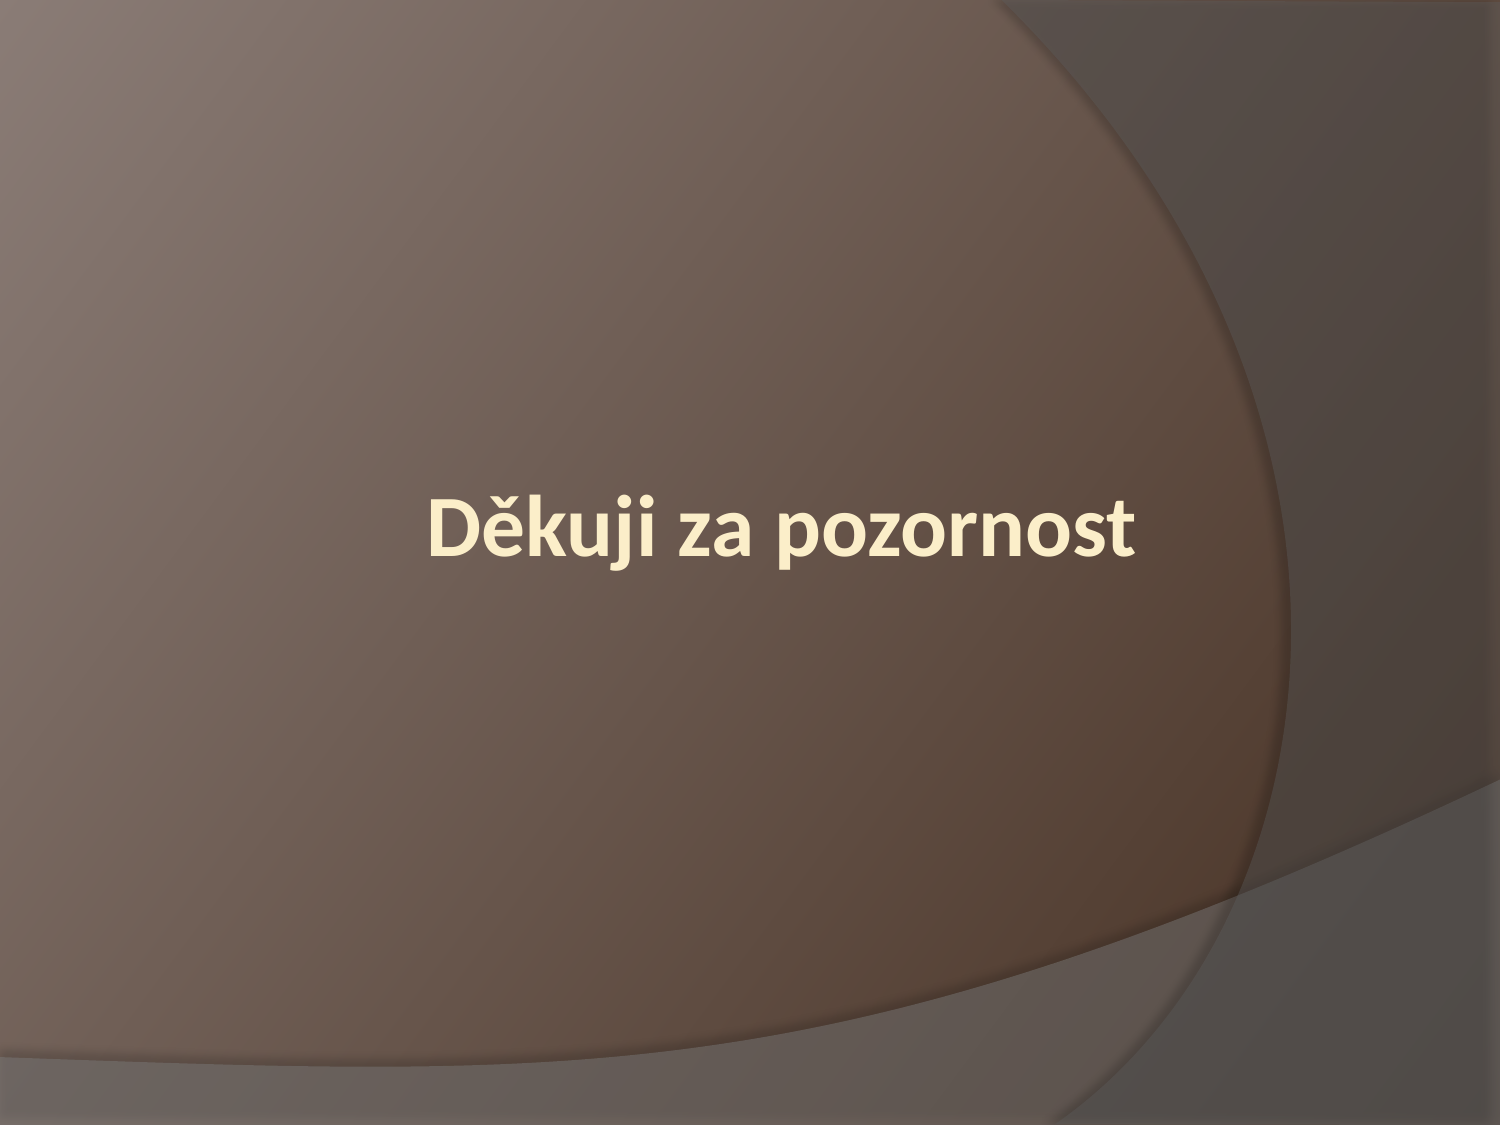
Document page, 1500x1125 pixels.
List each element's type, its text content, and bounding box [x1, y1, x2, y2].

subtitle Děkuji za pozornost [140, 70, 1416, 575]
